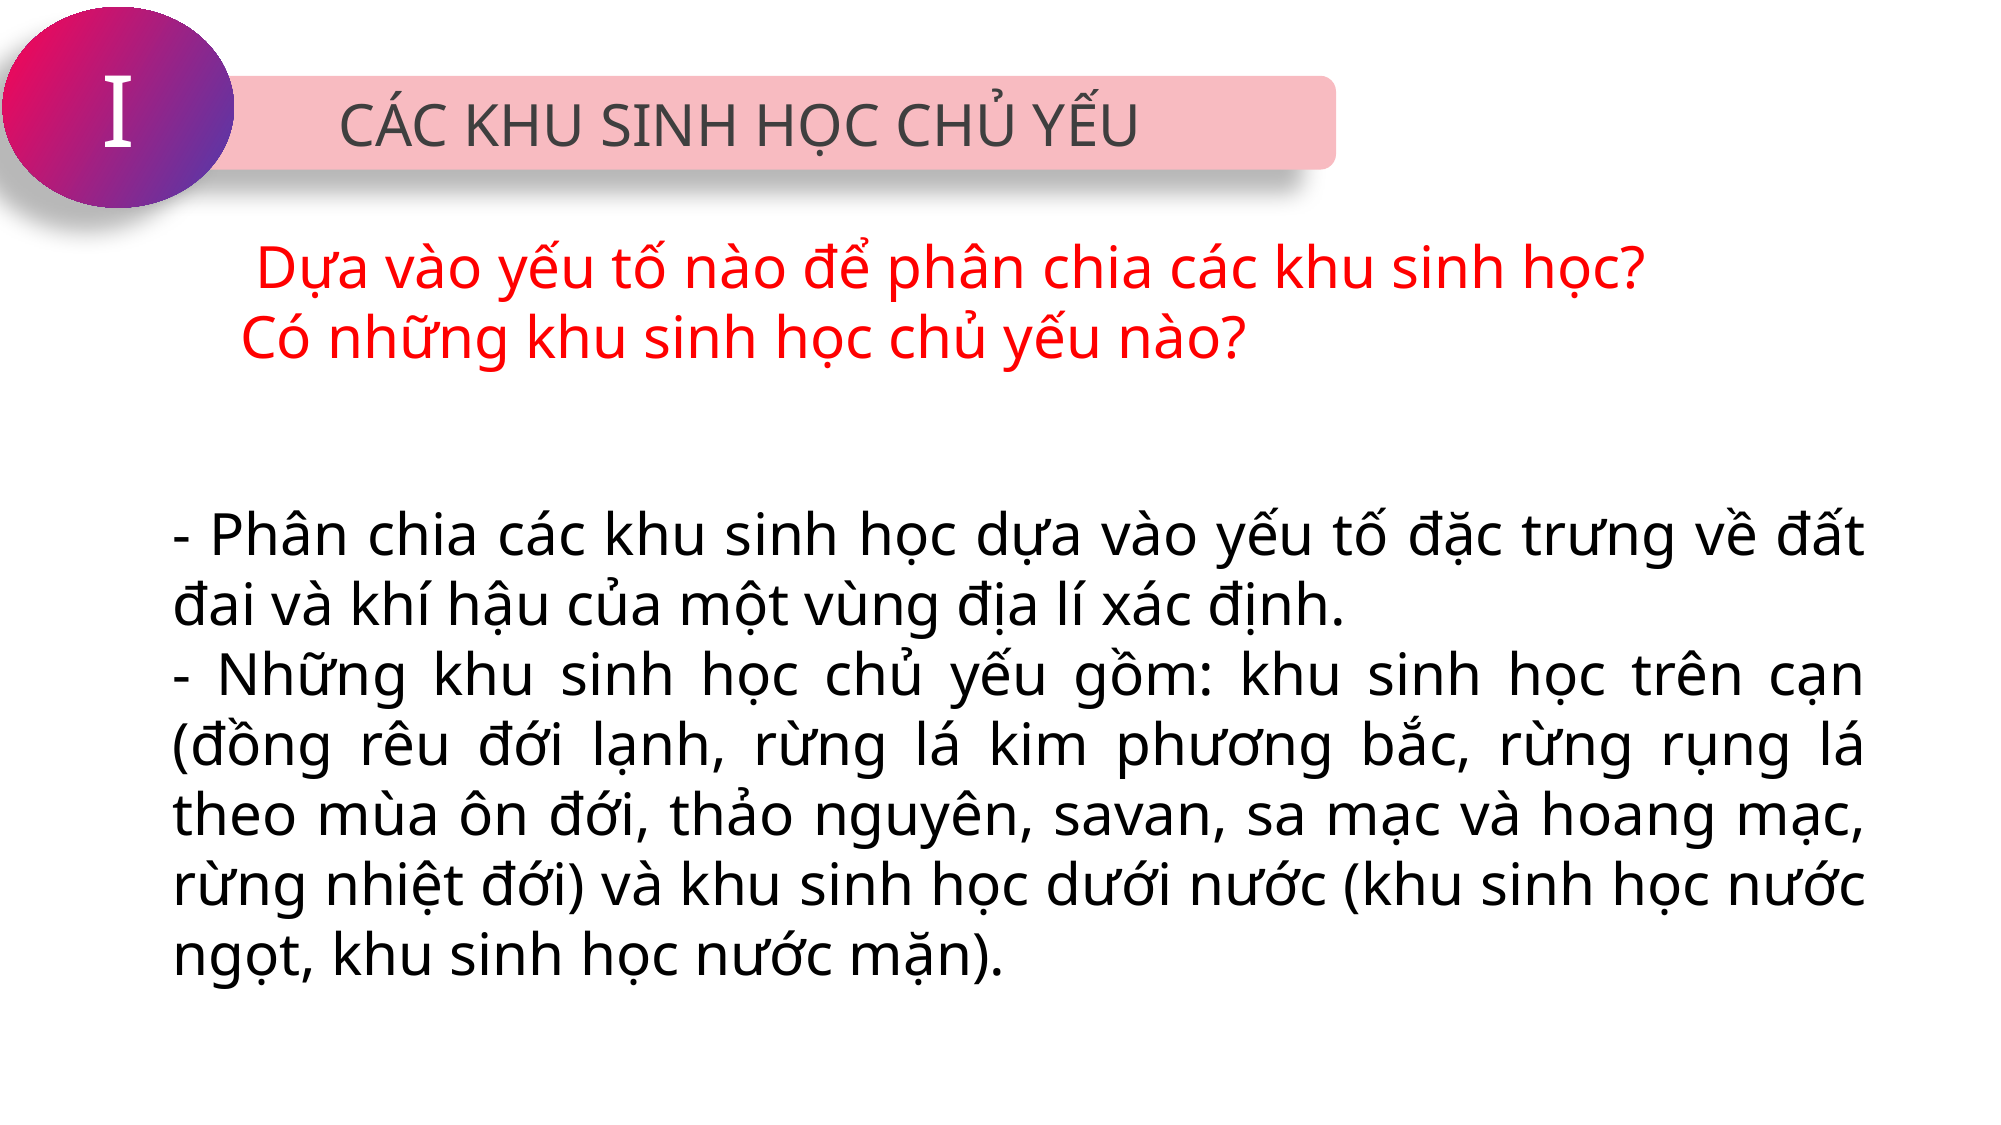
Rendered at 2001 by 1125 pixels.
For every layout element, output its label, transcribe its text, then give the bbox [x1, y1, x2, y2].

text_box Dựa vào yếu tố nào để phân chia các khu sinh học? Có những khu sinh học chủ yếu nào? [225, 223, 1682, 378]
text_box - Phân chia các khu sinh học dựa vào yếu tố đặc trưng về đất đai và khí hậu của một vùng địa lí xác định. - Những khu sinh học chủ yếu gồm: khu sinh học trên cạn (đồng rêu đới lạnh, rừng lá kim phương bắc, rừng rụng lá theo mùa ôn đới, thảo nguyên, savan, sa mạc và hoang mạc, rừng nhiệt đới) và khu sinh học dưới nước (khu sinh học nước ngọt, khu sinh học nước mặn). [158, 490, 1881, 995]
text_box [2, 7, 1337, 208]
